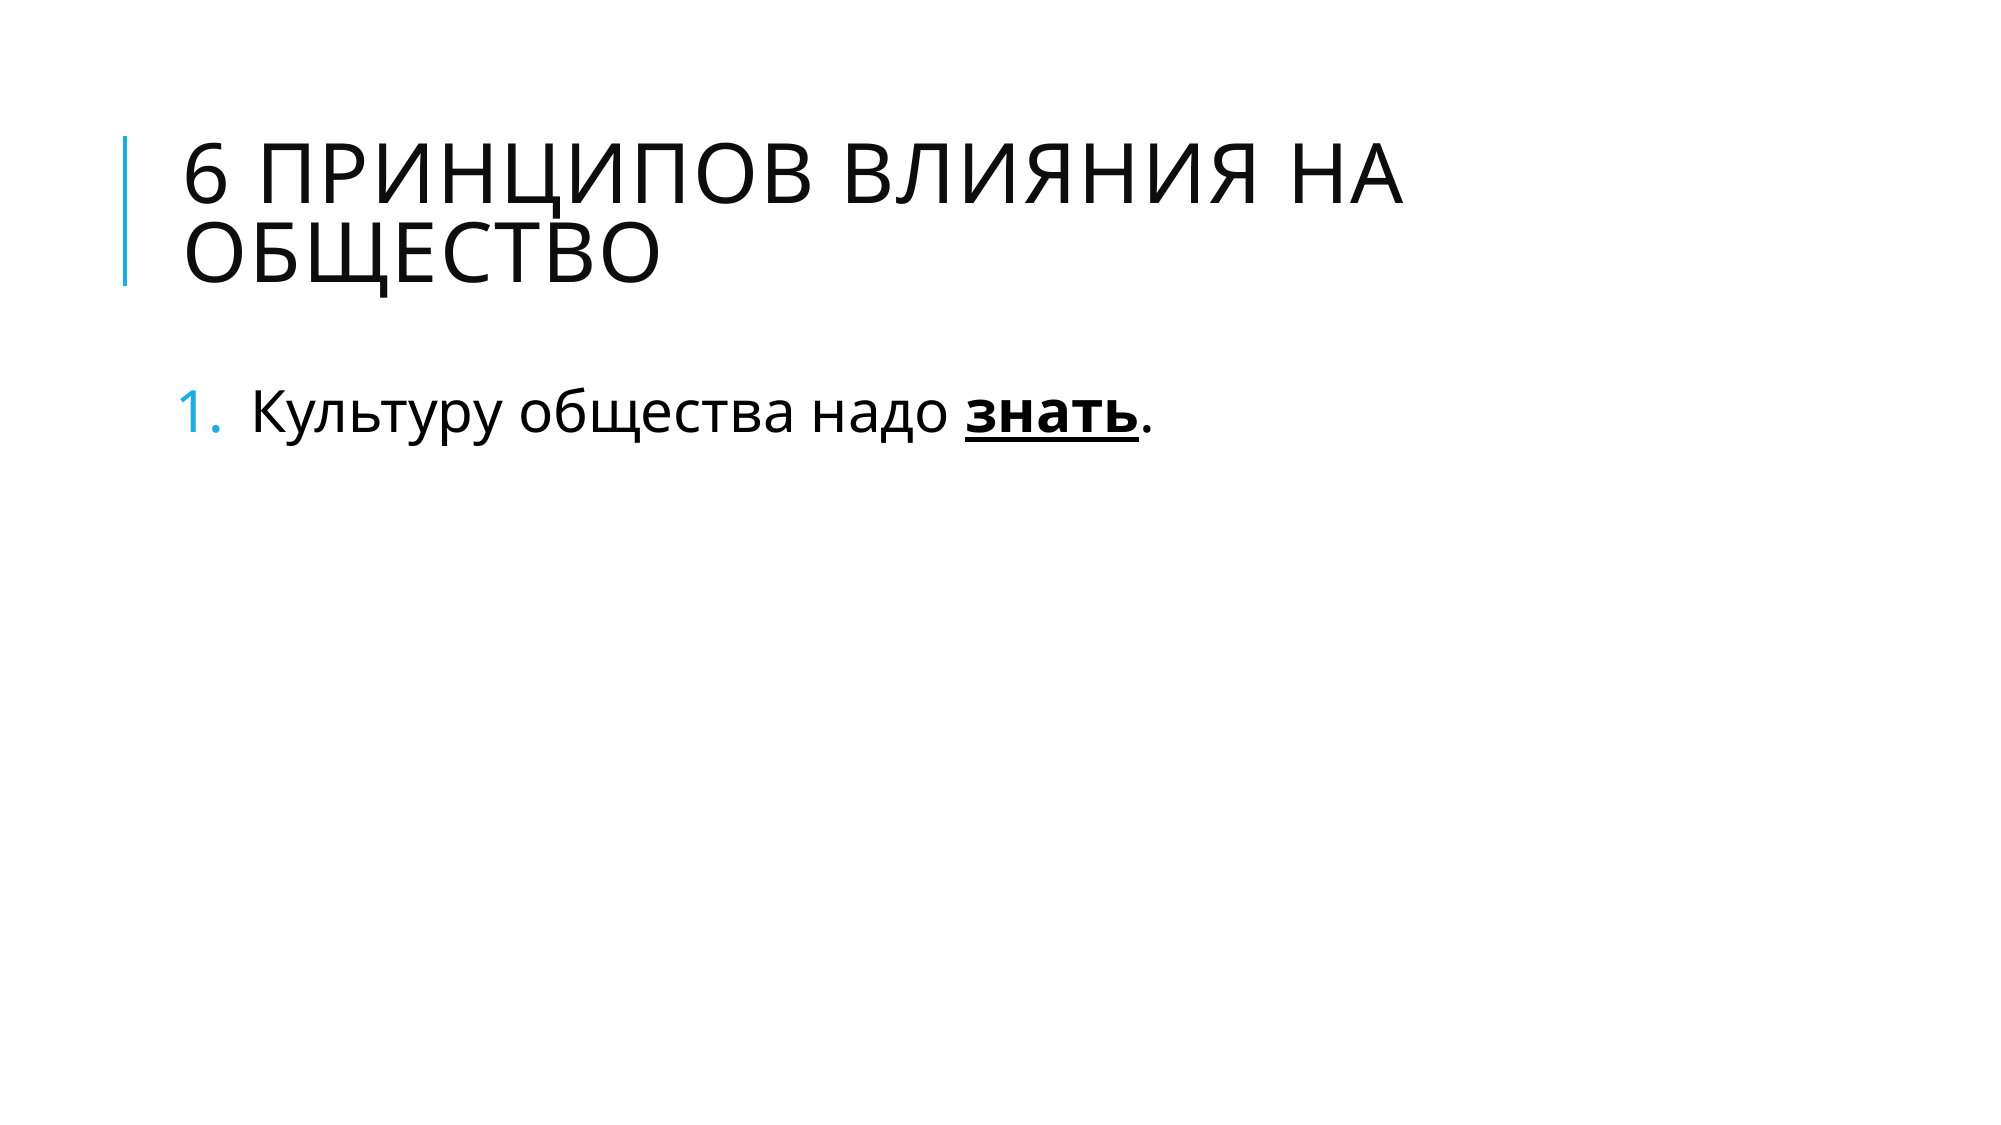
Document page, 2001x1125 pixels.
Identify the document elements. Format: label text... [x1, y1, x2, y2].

list Культуру общества надо знать. [168, 375, 1763, 1035]
title 6 Принципов влияния на Общество [168, 96, 1763, 342]
